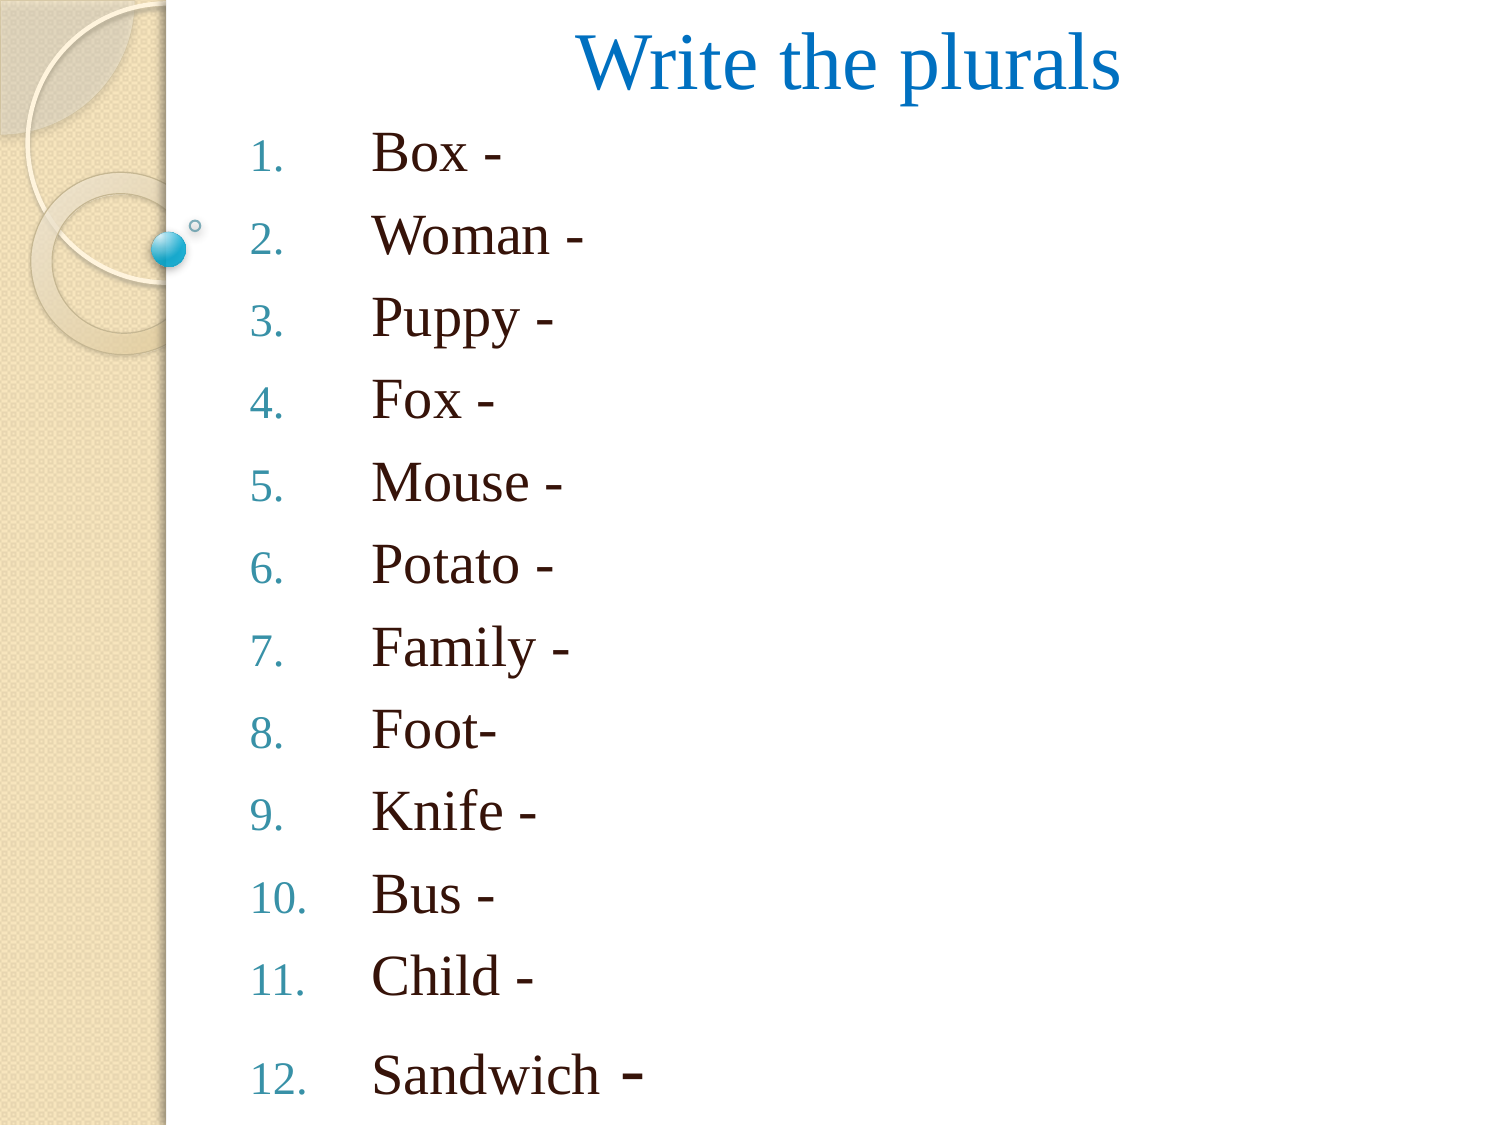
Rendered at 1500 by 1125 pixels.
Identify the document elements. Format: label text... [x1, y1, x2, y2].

title Write the plurals [242, 0, 1458, 114]
subtitle Box - Woman - Puppy - Fox - Mouse - Potato - Family - Foot- Knife - Bus - Child - Sandwich - [230, 113, 1446, 1125]
